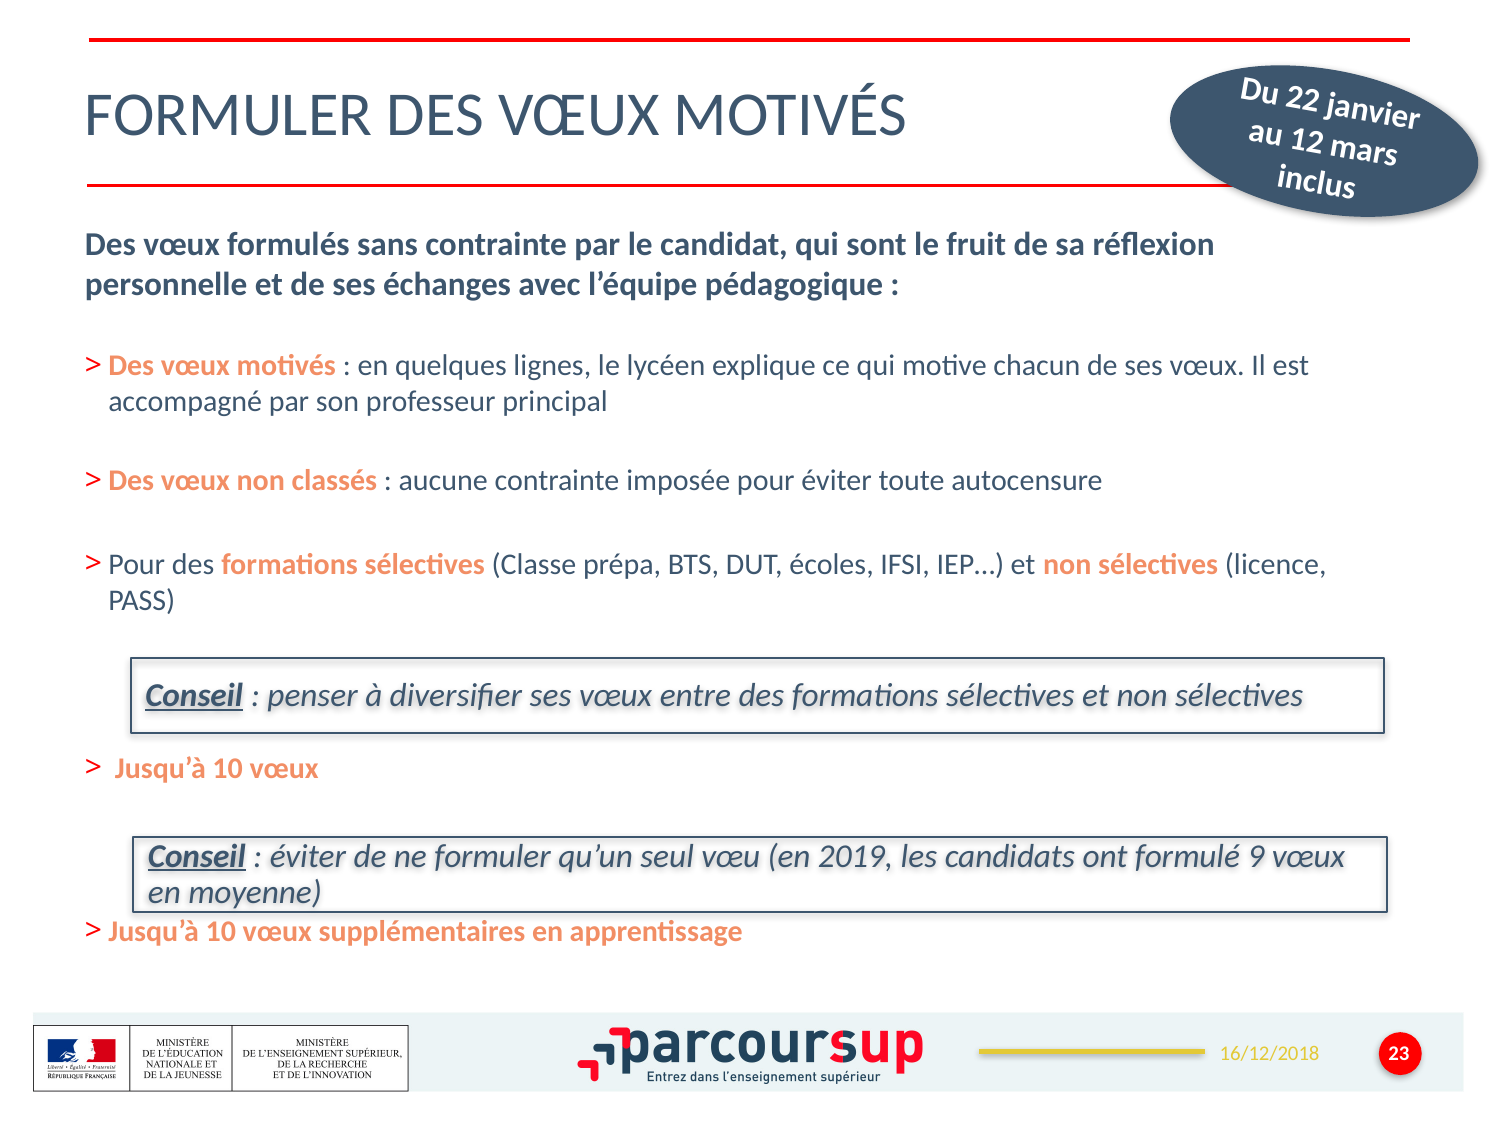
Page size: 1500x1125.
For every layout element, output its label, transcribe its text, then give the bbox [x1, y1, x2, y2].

list Des vœux formulés sans contrainte par le candidat, qui sont le fruit de sa réflexion personnelle et de ses échanges avec l’équipe pédagogique : Des vœux motivés : en quelques lignes, le lycéen explique ce qui motive chacun de ses vœux. Il est accompagné par son professeur principal Des vœux non classés : aucune contrainte imposée pour éviter toute autocensure Pour des formations sélectives (Classe prépa, BTS, DUT, écoles, IFSI, IEP…) et non sélectives (licence, PASS) Jusqu’à 10 vœux Jusqu’à 10 vœux supplémentaires en apprentissage [69, 214, 1409, 1010]
text_box Conseil : éviter de ne formuler qu’un seul vœu (en 2019, les candidats ont formulé 9 vœux en moyenne) [132, 836, 1387, 913]
slide_number 23 [1368, 1031, 1430, 1074]
picture [0, 0, 1499, 1124]
text_box Conseil : penser à diversifier ses vœux entre des formations sélectives et non sélectives [130, 658, 1385, 734]
text_box Du 22 janvier au 12 mars inclus [1169, 64, 1479, 218]
title Formuler des vœux motivés [69, 12, 1409, 214]
